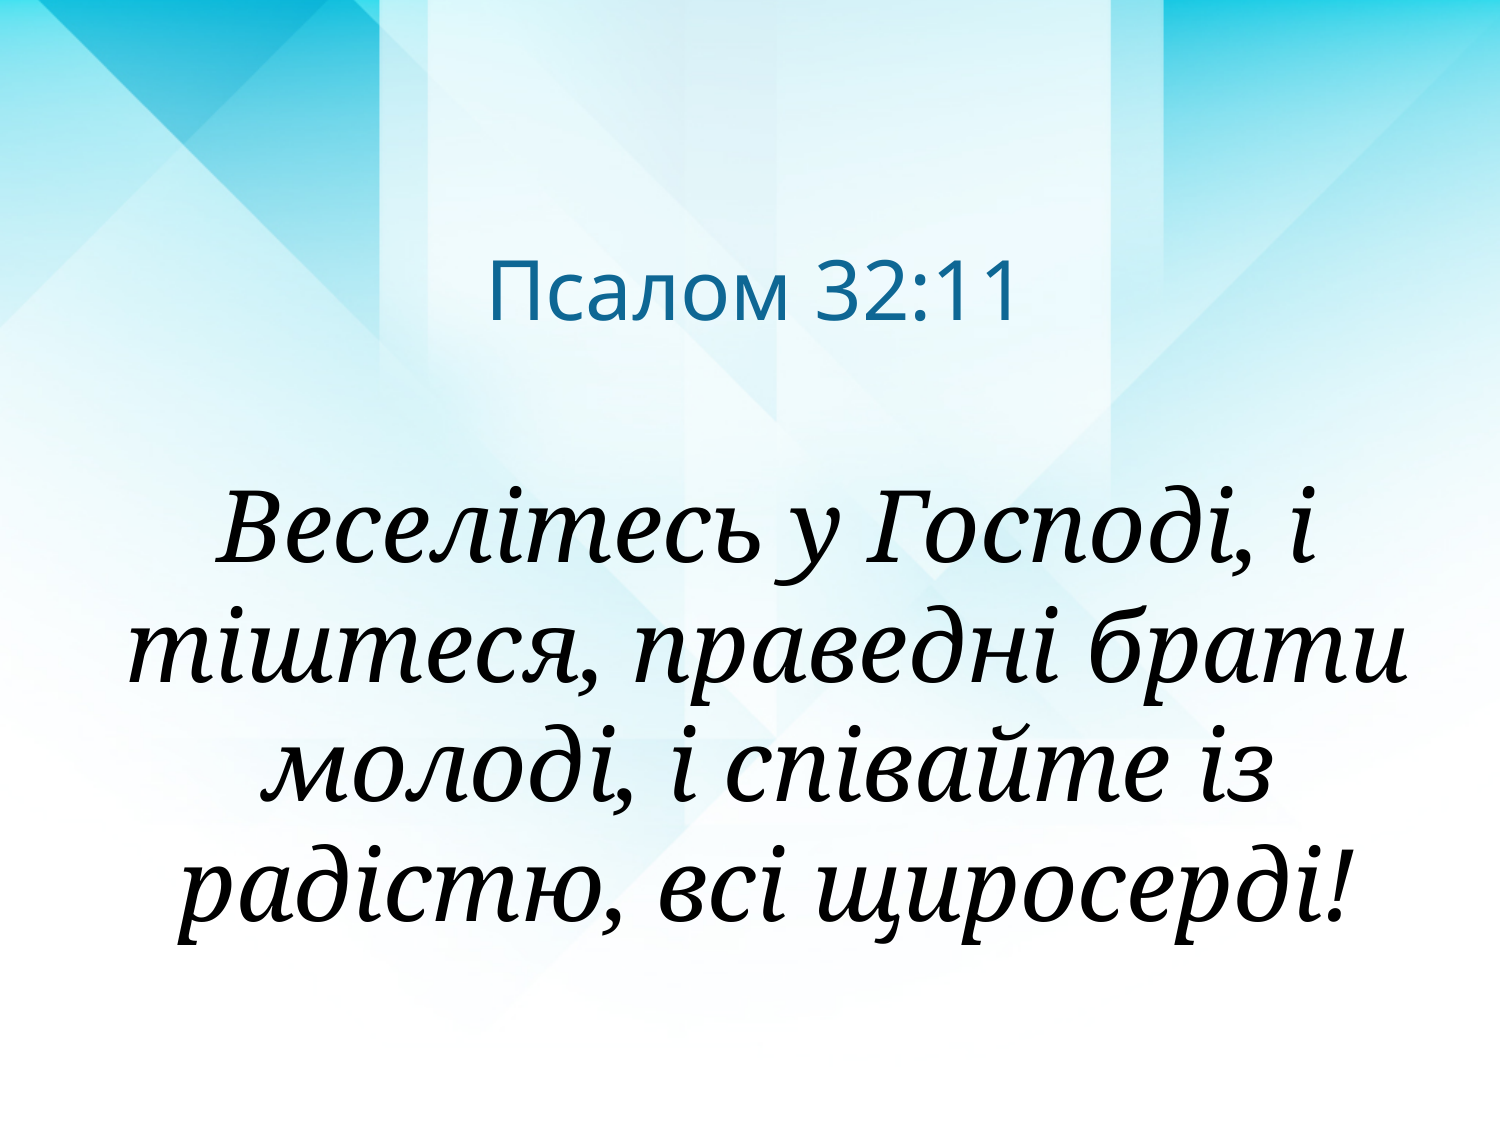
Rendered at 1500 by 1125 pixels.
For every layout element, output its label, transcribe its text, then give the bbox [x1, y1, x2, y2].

text_box Псалом 32:11 [88, 243, 1424, 345]
picture [0, 0, 1500, 1125]
text_box Веселітесь у Господі, і тіштеся, праведні брати молоді, і співайте із радістю, всі щиросерді! [88, 444, 1447, 950]
